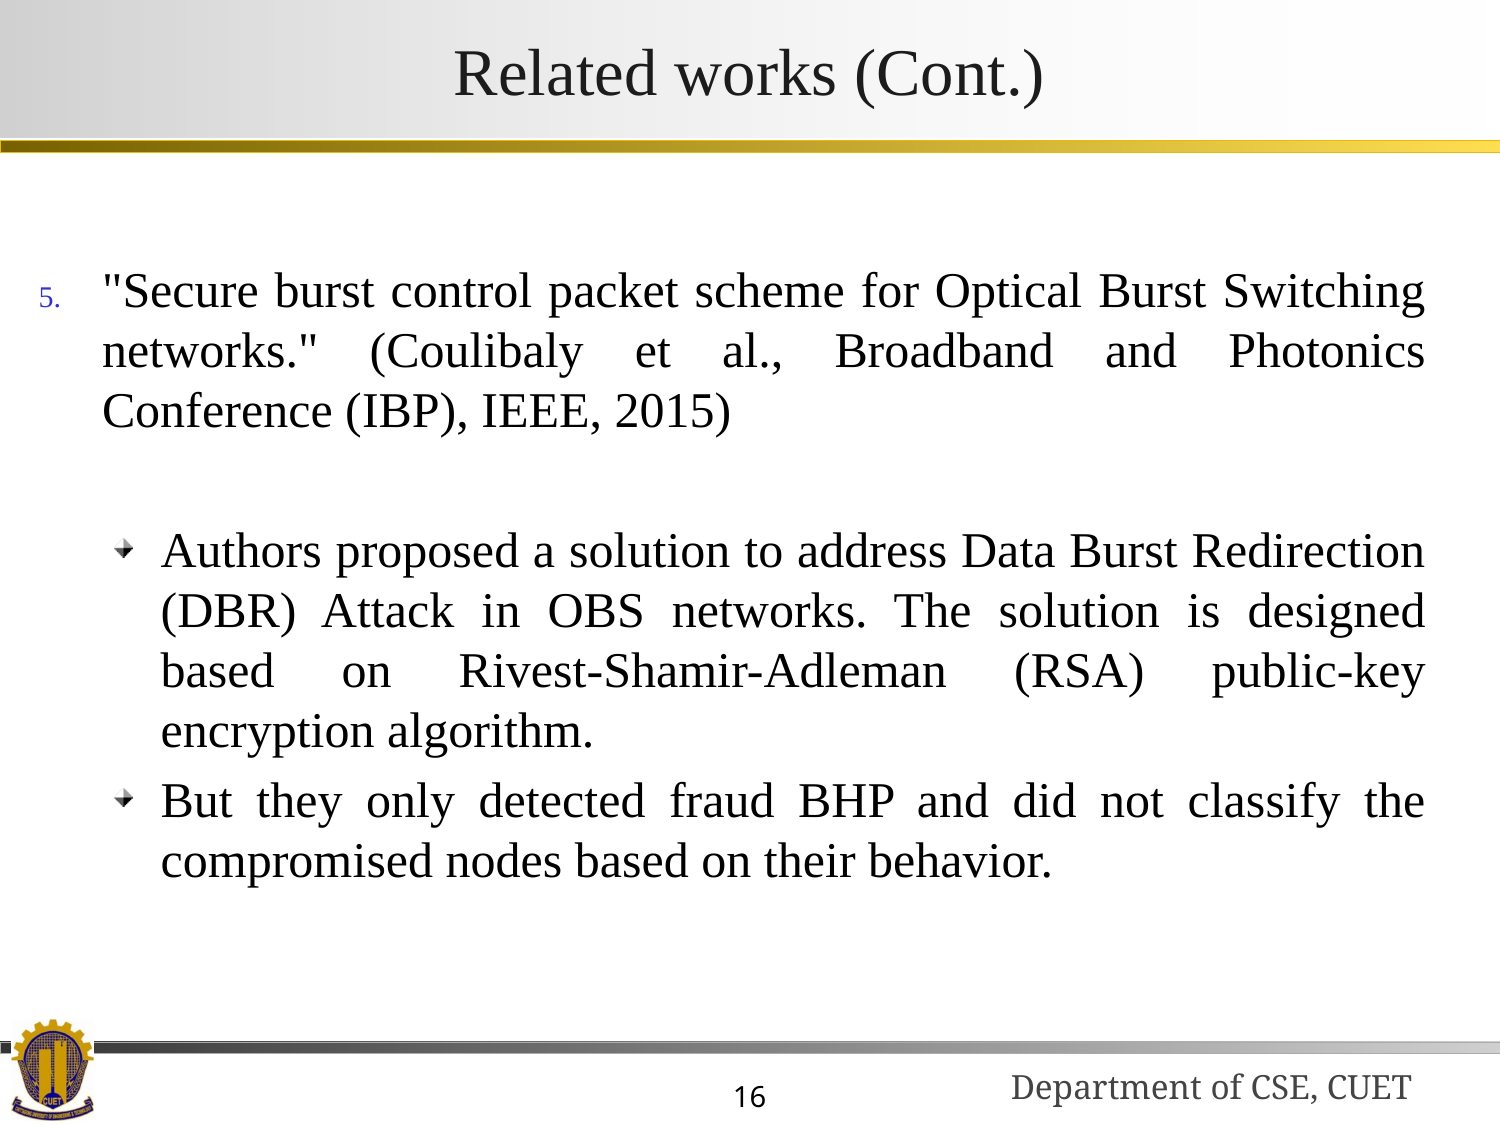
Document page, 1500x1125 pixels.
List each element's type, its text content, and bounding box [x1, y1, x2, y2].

picture [113, 537, 133, 558]
picture [11, 1019, 94, 1121]
list "Secure burst control packet scheme for Optical Burst Switching networks." (Coulibaly et al., Broadband and Photonics Conference (IBP), IEEE, 2015) Authors proposed a solution to address Data Burst Redirection (DBR) Attack in OBS networks. The solution is designed based on Rivest-Shamir-Adleman (RSA) public-key encryption algorithm. But they only detected fraud BHP and did not classify the compromised nodes based on their behavior. [23, 249, 1442, 1050]
title Related works (Cont.) [0, 0, 1500, 138]
picture [113, 787, 133, 807]
